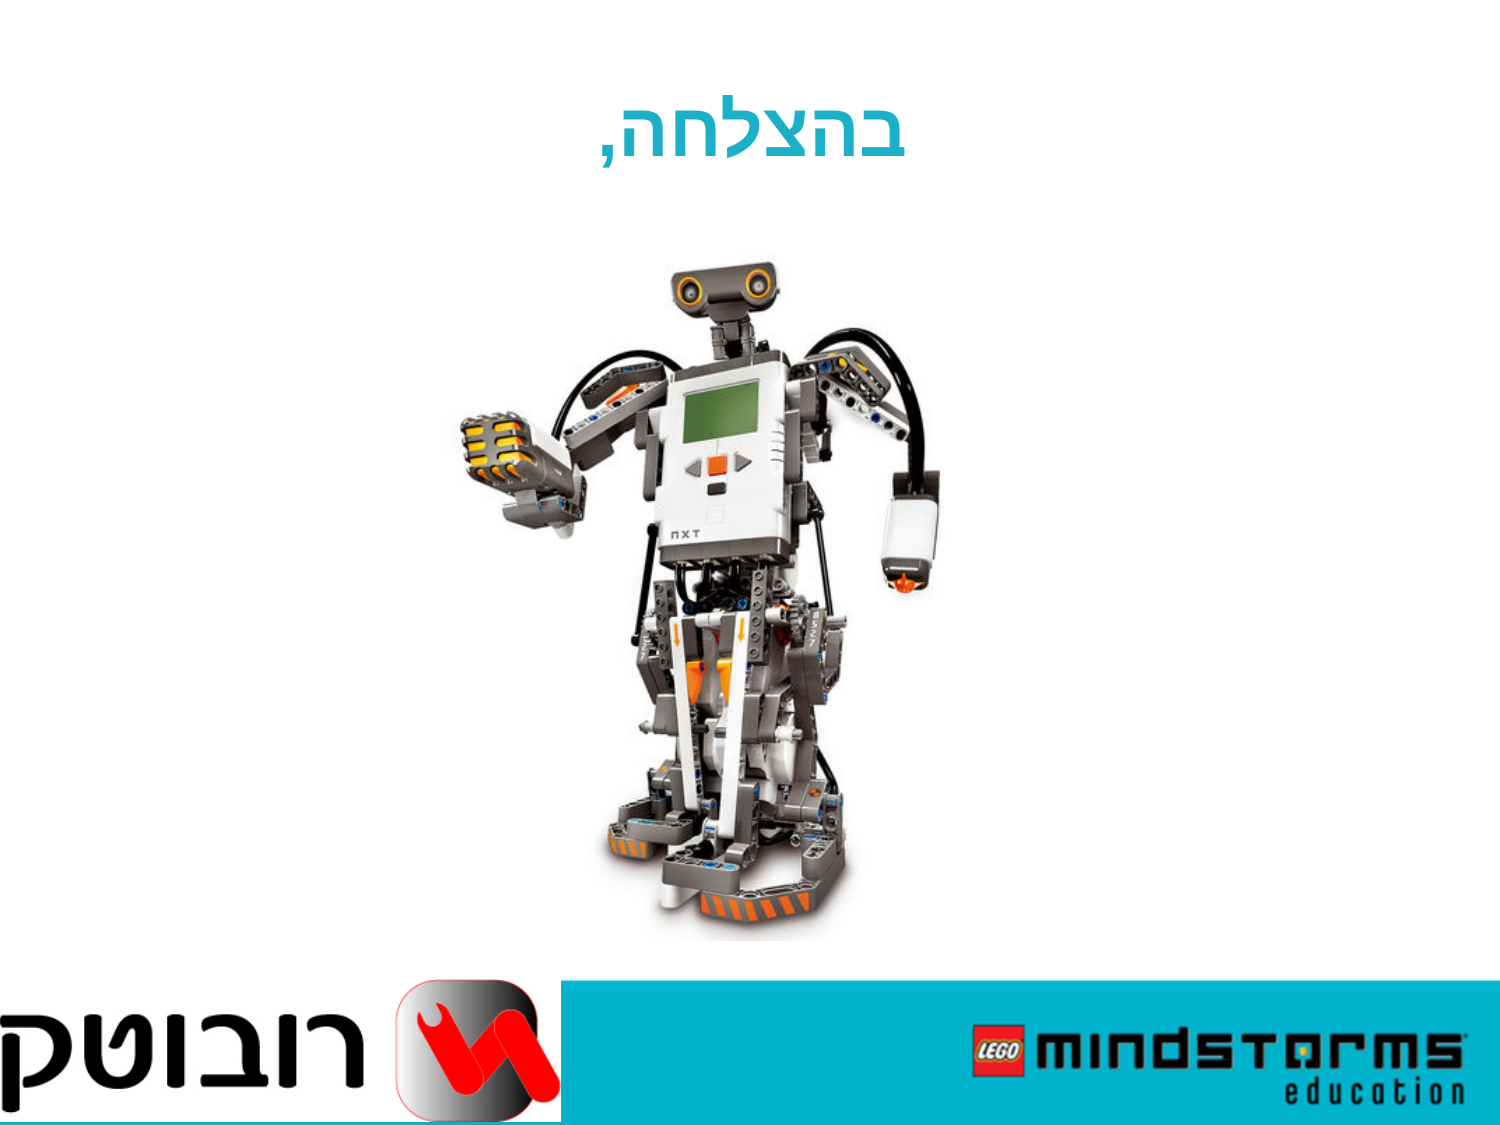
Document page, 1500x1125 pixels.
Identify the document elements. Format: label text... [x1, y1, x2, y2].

text_box בהצלחה, [100, 73, 1406, 179]
picture [430, 243, 975, 941]
picture [0, 978, 1500, 1125]
